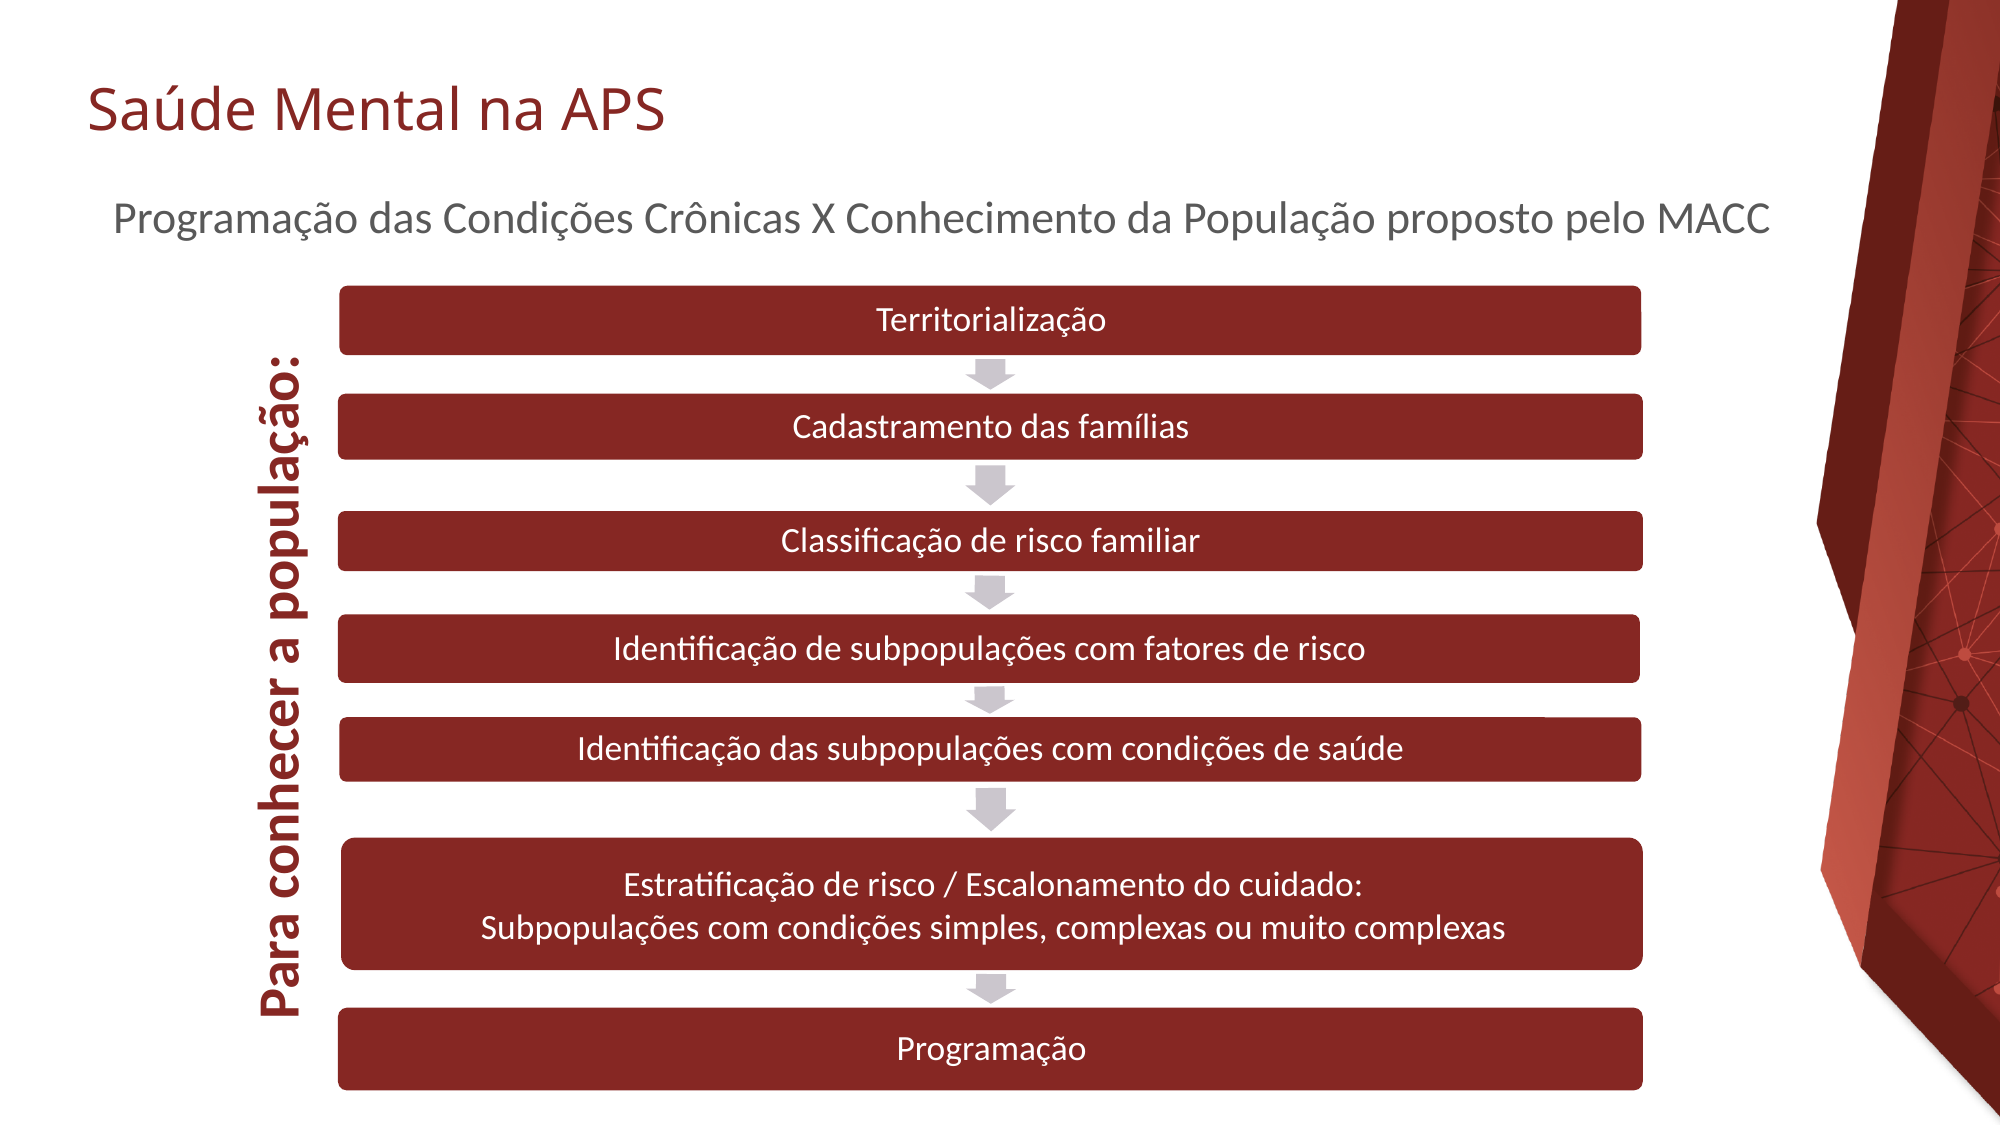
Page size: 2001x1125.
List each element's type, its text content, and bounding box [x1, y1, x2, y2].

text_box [338, 286, 1642, 1125]
text_box Programação das Condições Crônicas X Conhecimento da População proposto pelo MACC [98, 179, 1845, 269]
picture [1816, 0, 2000, 1125]
text_box Para conhecer a população: [232, 180, 396, 1064]
